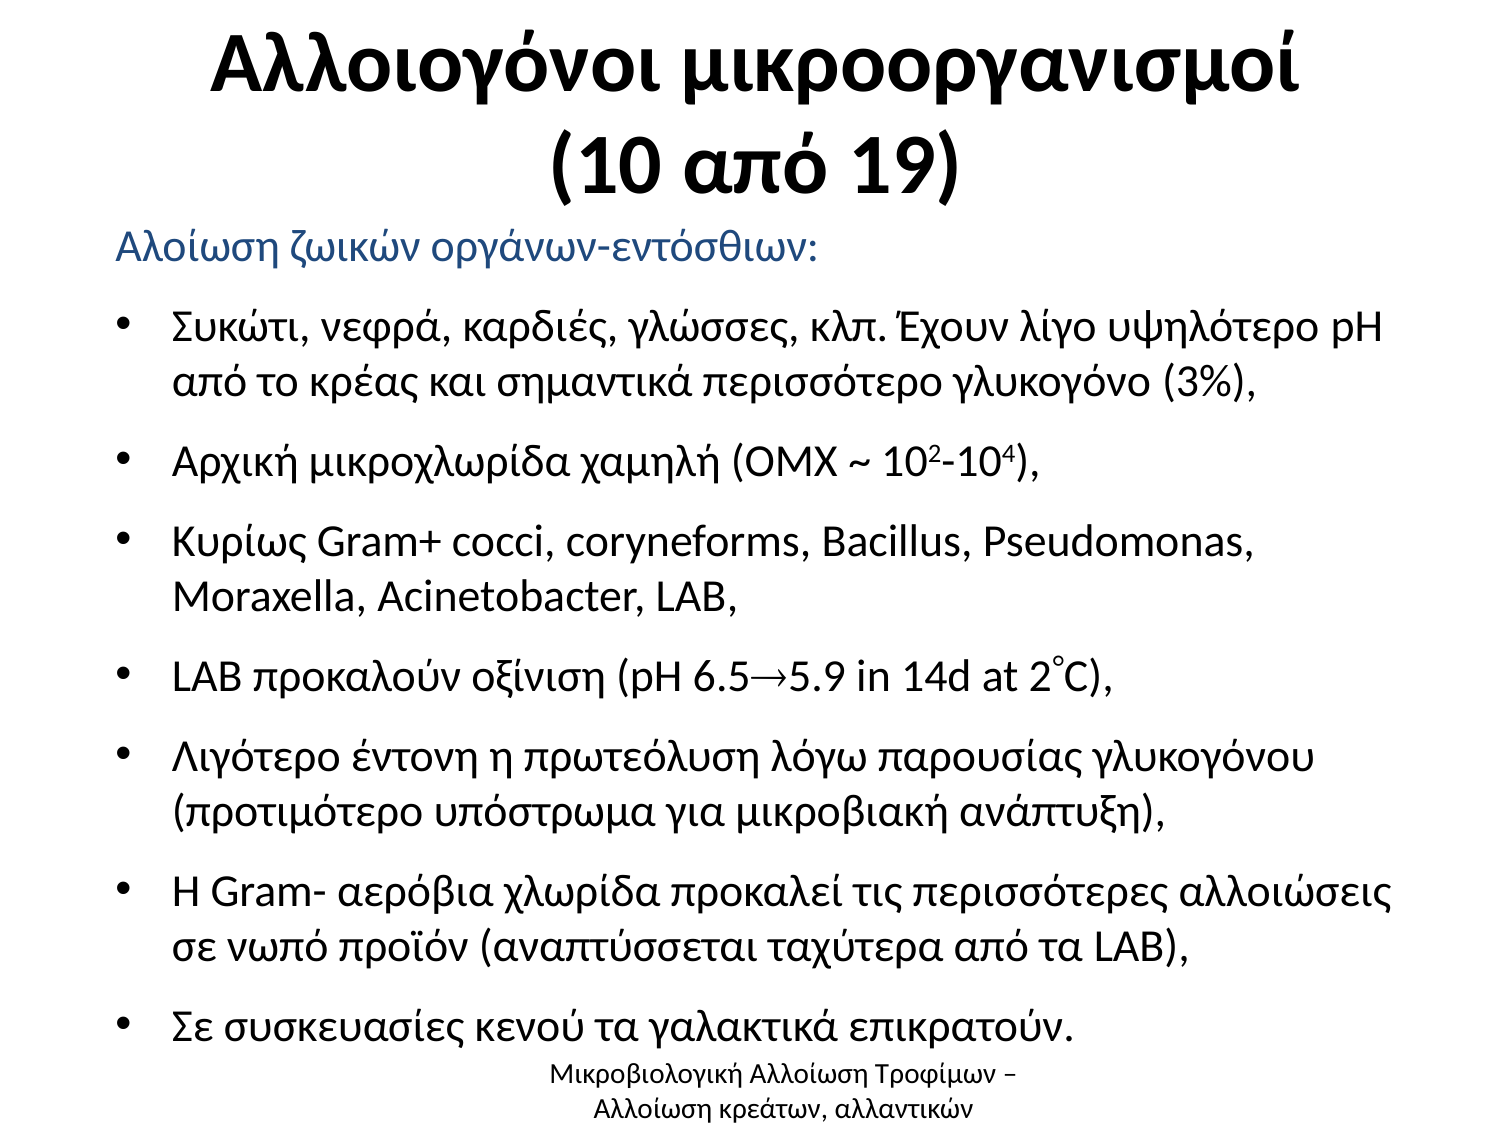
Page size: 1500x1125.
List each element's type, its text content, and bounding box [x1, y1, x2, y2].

text_box Μικροβιολογική Αλλοίωση Τροφίμων – Αλλοίωση κρεάτων, αλλαντικών [521, 1046, 1046, 1125]
list Αλοίωση ζωικών οργάνων-εντόσθιων: Συκώτι, νεφρά, καρδιές, γλώσσες, κλπ. Έχουν λίγο υψηλότερο pH από το κρέας και σημαντικά περισσότερο γλυκογόνο (3%), Αρχική μικροχλωρίδα χαμηλή (ΟΜΧ ~ 102-104), Κυρίως Gram+ cocci, coryneforms, Bacillus, Pseudomonas, Moraxella, Acinetobacter, LAB, LAB προκαλούν οξίνιση (pH 6.55.9 in 14d at 2C), Λιγότερο έντονη η πρωτεόλυση λόγω παρουσίας γλυκογόνου (προτιμότερο υπόστρωμα για μικροβιακή ανάπτυξη), Η Gram- αερόβια χλωρίδα προκαλεί τις περισσότερες αλλοιώσεις σε νωπό προϊόν (αναπτύσσεται ταχύτερα από τα LAB), Σε συσκευασίες κενού τα γαλακτικά επικρατούν. [100, 208, 1438, 1035]
title Αλλοιογόνοι μικροοργανισμοί (10 από 19) [64, 7, 1447, 215]
